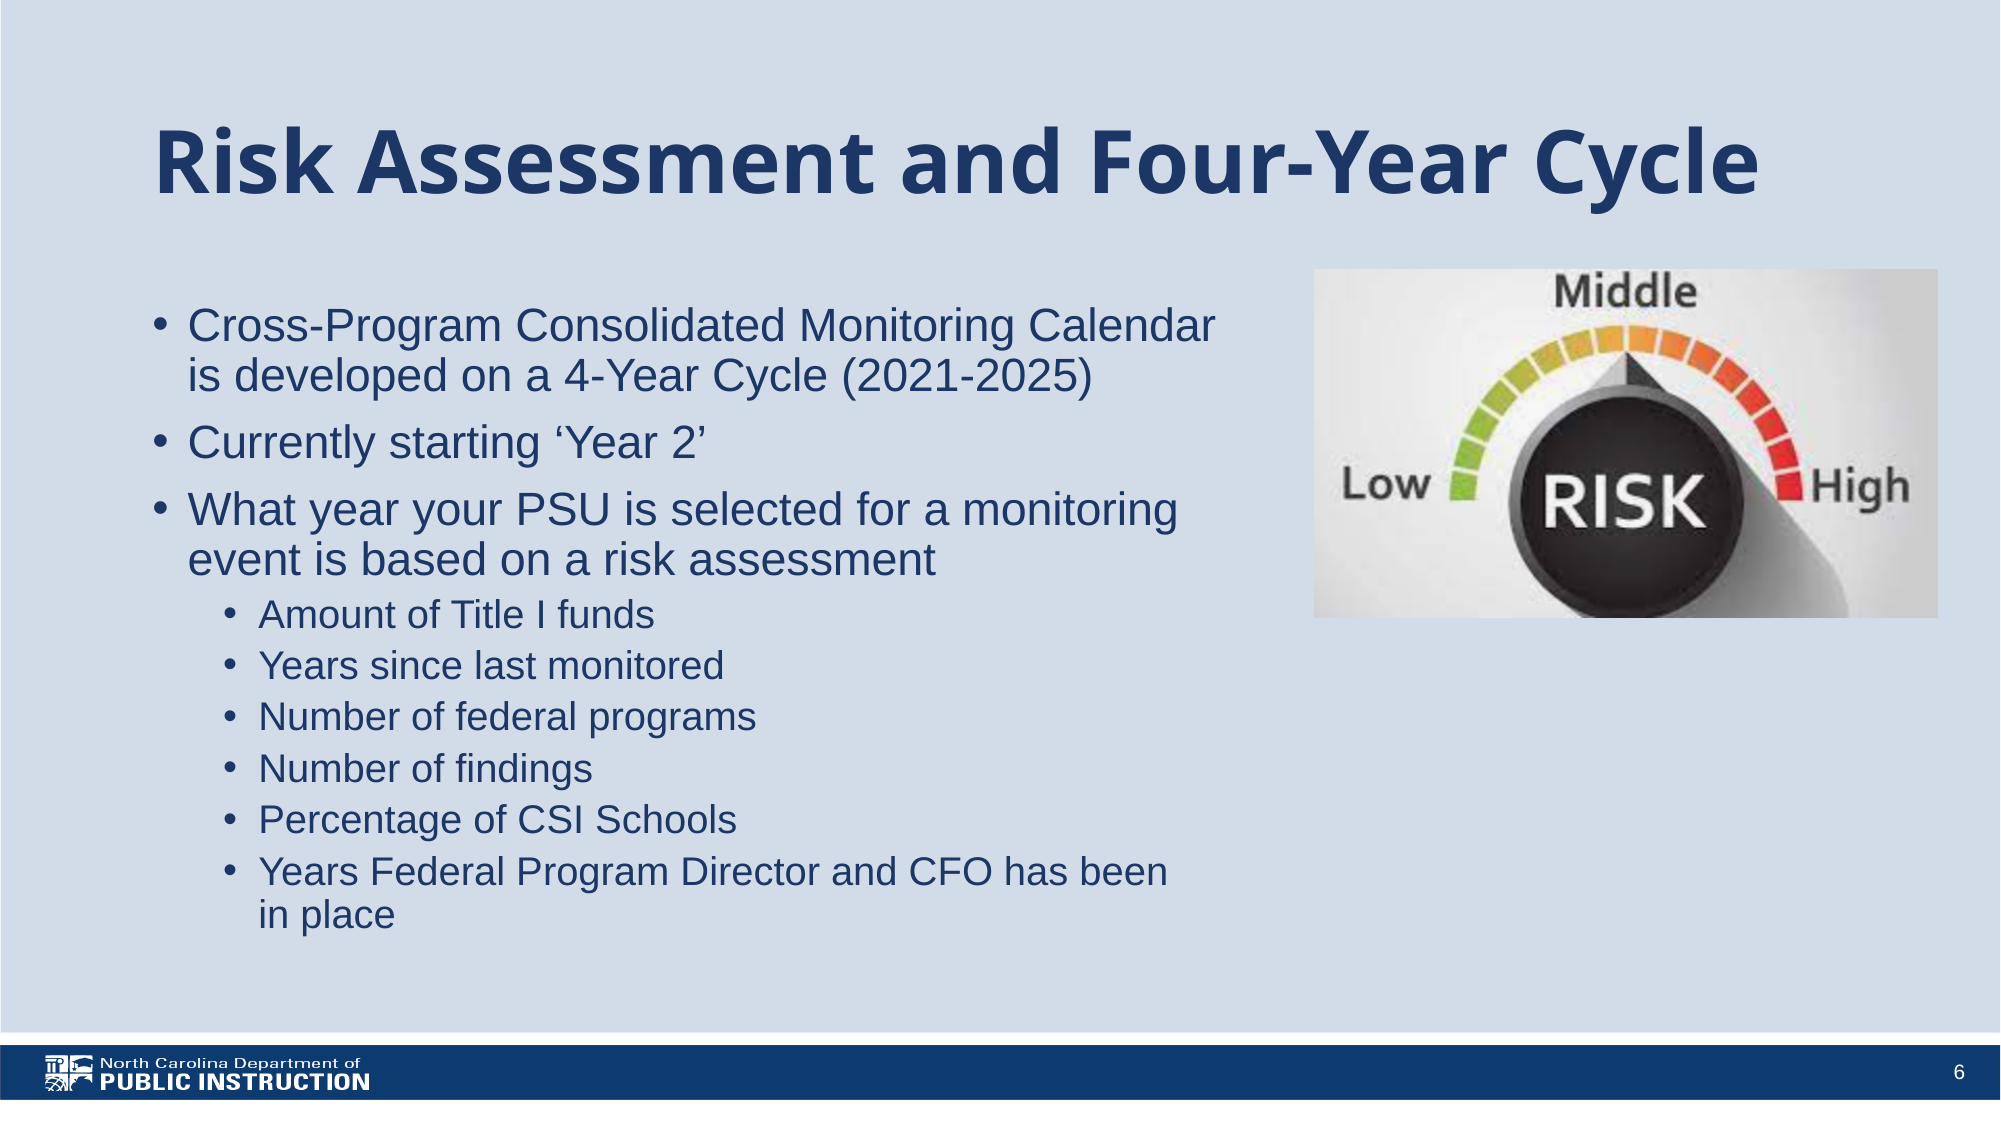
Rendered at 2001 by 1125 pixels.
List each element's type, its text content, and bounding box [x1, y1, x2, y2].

slide_number 6 [1601, 1051, 1980, 1099]
list Cross-Program Consolidated Monitoring Calendar is developed on a 4-Year Cycle (2021-2025) Currently starting ‘Year 2’ What year your PSU is selected for a monitoring event is based on a risk assessment Amount of Title I funds​ Years since last monitored​ Number of federal programs​ Number of findings​ Percentage of CSI Schools​ Years Federal Program Director and CFO has been in place [137, 293, 1246, 987]
picture [0, 0, 2001, 1125]
title Risk Assessment and Four-Year Cycle [137, 59, 1863, 271]
